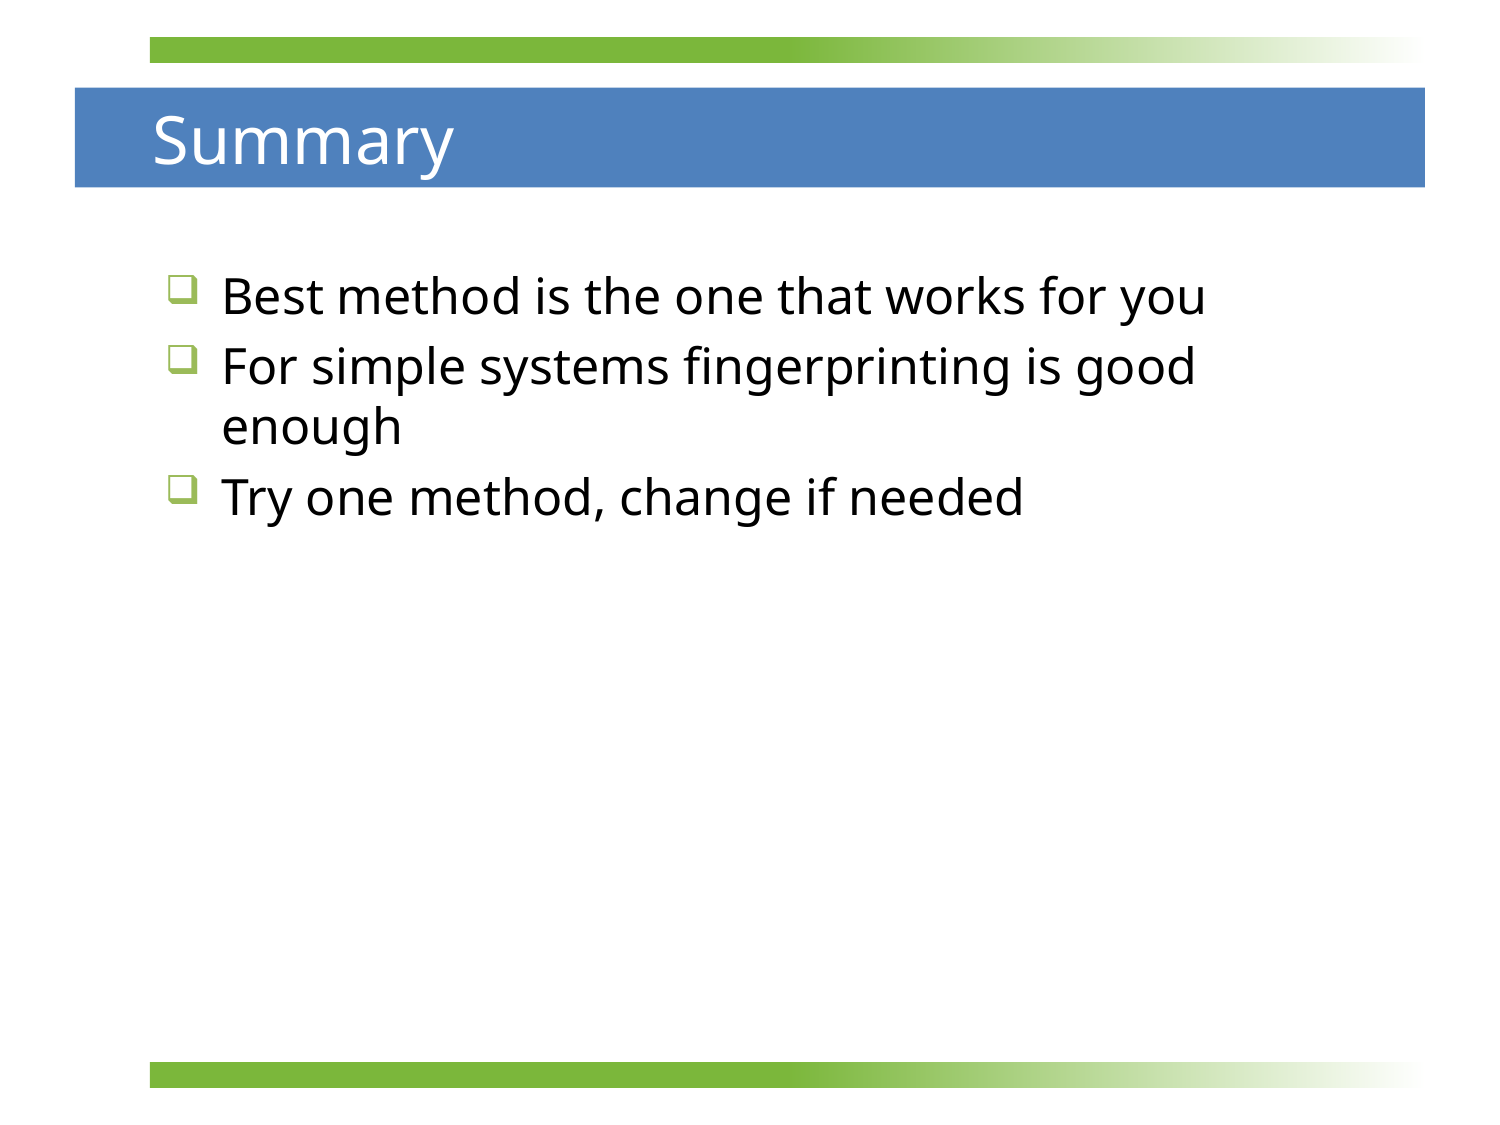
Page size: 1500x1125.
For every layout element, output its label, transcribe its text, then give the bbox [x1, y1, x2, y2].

list Best method is the one that works for you For simple systems fingerprinting is good enough Try one method, change if needed [150, 257, 1350, 1038]
title Summary [137, 87, 1425, 188]
